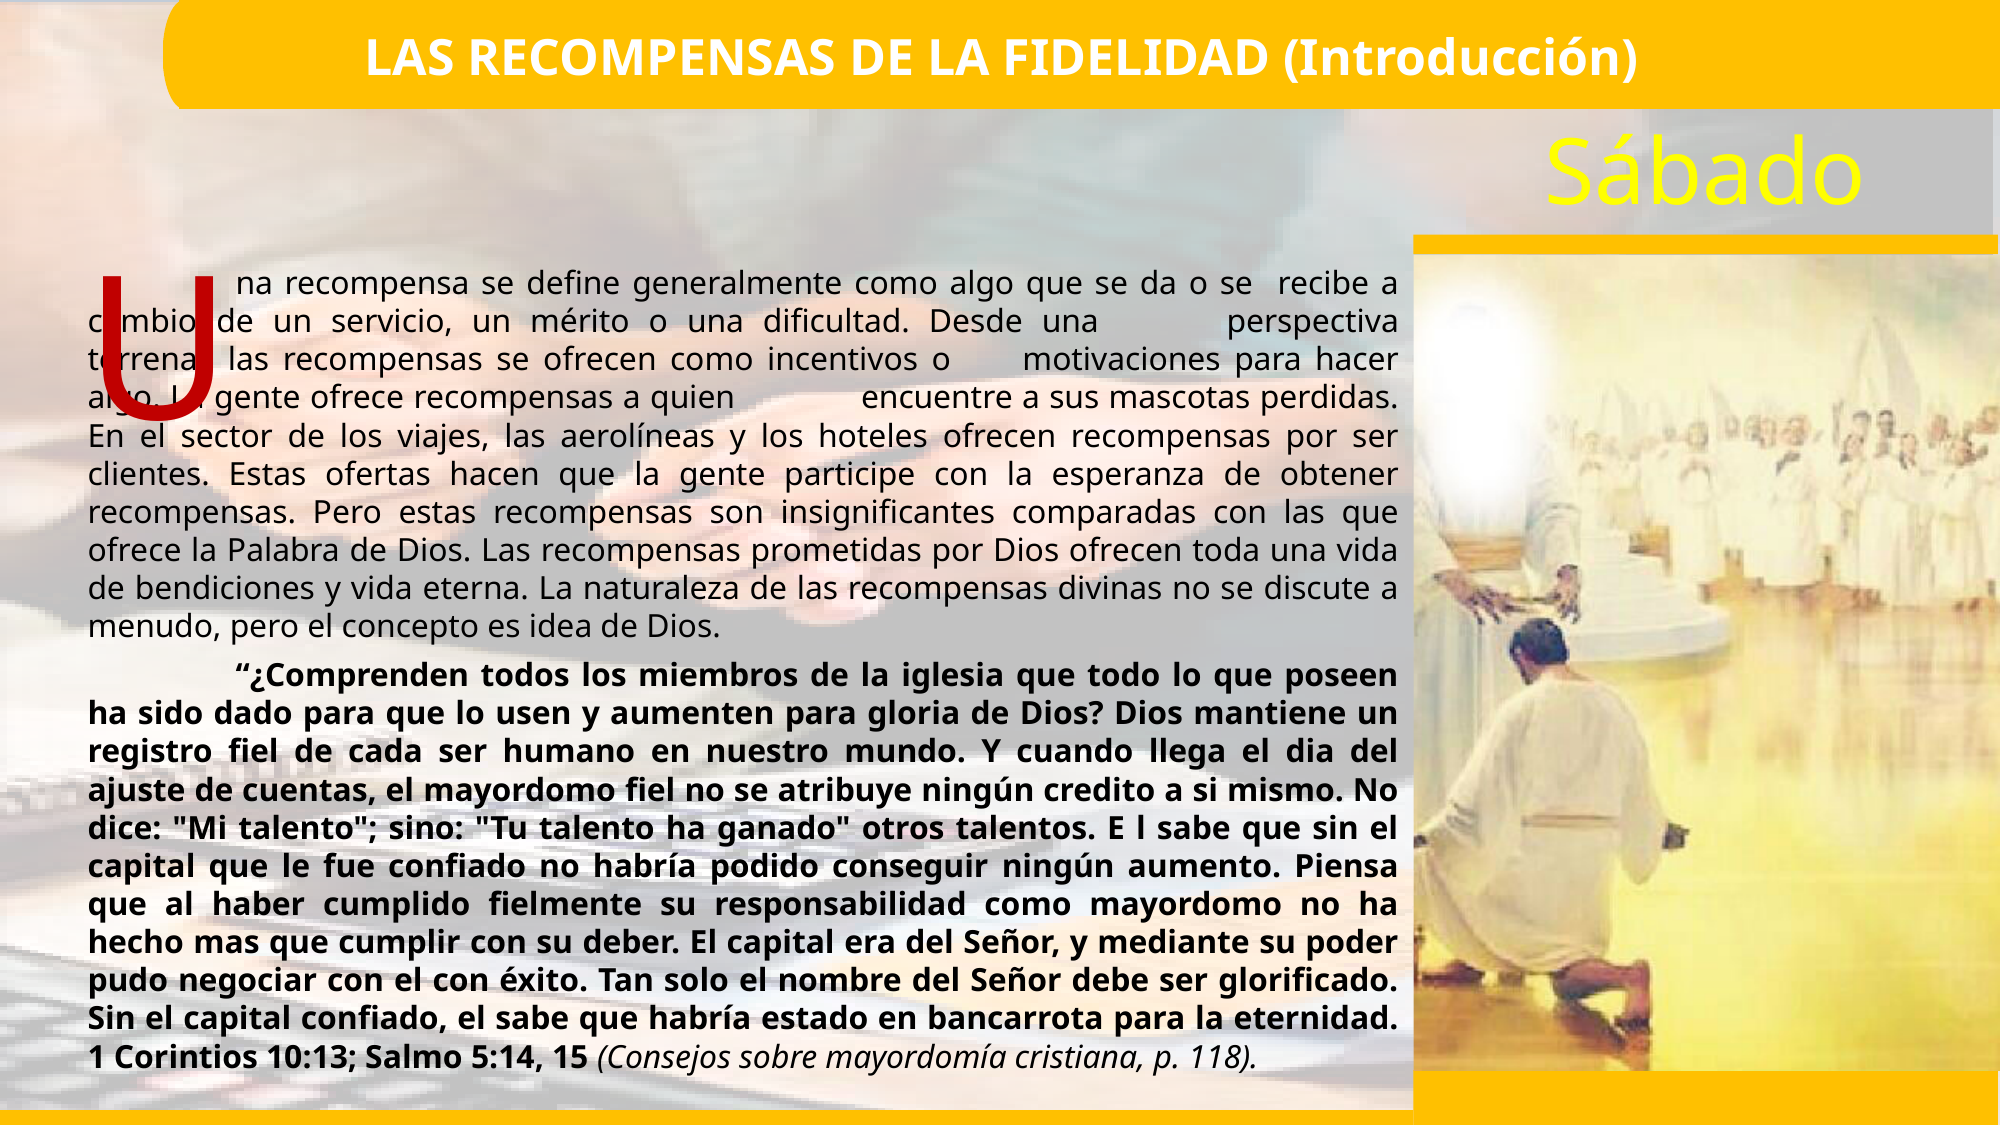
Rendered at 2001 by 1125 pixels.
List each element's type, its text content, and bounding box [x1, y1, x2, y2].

picture [1413, 255, 2000, 1071]
text_box LAS RECOMPENSAS DE LA FIDELIDAD (Introducción) [0, 17, 2000, 93]
text_box U [31, 207, 286, 467]
text_box na recompensa se define generalmente como algo que se da o se recibe a cambio de un servicio, un mérito o una dificultad. Desde una perspectiva terrenal, las recompensas se ofrecen como incentivos o motivaciones para hacer algo. La gente ofrece recompensas a quien encuentre a sus mascotas perdidas. En el sector de los viajes, las aerolíneas y los hoteles ofrecen recompensas por ser clientes. Estas ofertas hacen que la gente participe con la esperanza de obtener recompensas. Pero estas recompensas son insignificantes comparadas con las que ofrece la Palabra de Dios. Las recompensas prometidas por Dios ofrecen toda una vida de bendiciones y vida eterna. La naturaleza de las recompensas divinas no se discute a menudo, pero el concepto es idea de Dios. “¿Comprenden todos los miembros de la iglesia que todo lo que poseen ha sido dado para que lo usen y aumenten para gloria de Dios? Dios mantiene un registro fiel de cada ser humano en nuestro mundo. Y cuando llega el dia del ajuste de cuentas, el mayordomo fiel no se atribuye ningún credito a si mismo. No dice: "Mi talento"; sino: "Tu talento ha ganado" otros talentos. E l sabe que sin el capital que le fue confiado no habría podido conseguir ningún aumento. Piensa que al haber cumplido fielmente su responsabilidad como mayordomo no ha hecho mas que cumplir con su deber. El capital era del Señor, y mediante su poder pudo negociar con el con éxito. Tan solo el nombre del Señor debe ser glorificado. Sin el capital confiado, el sabe que habría estado en bancarrota para la eternidad. 1 Corintios 10:13; Salmo 5:14, 15 (Consejos sobre mayordomía cristiana, p. 118). [72, 255, 1414, 1106]
